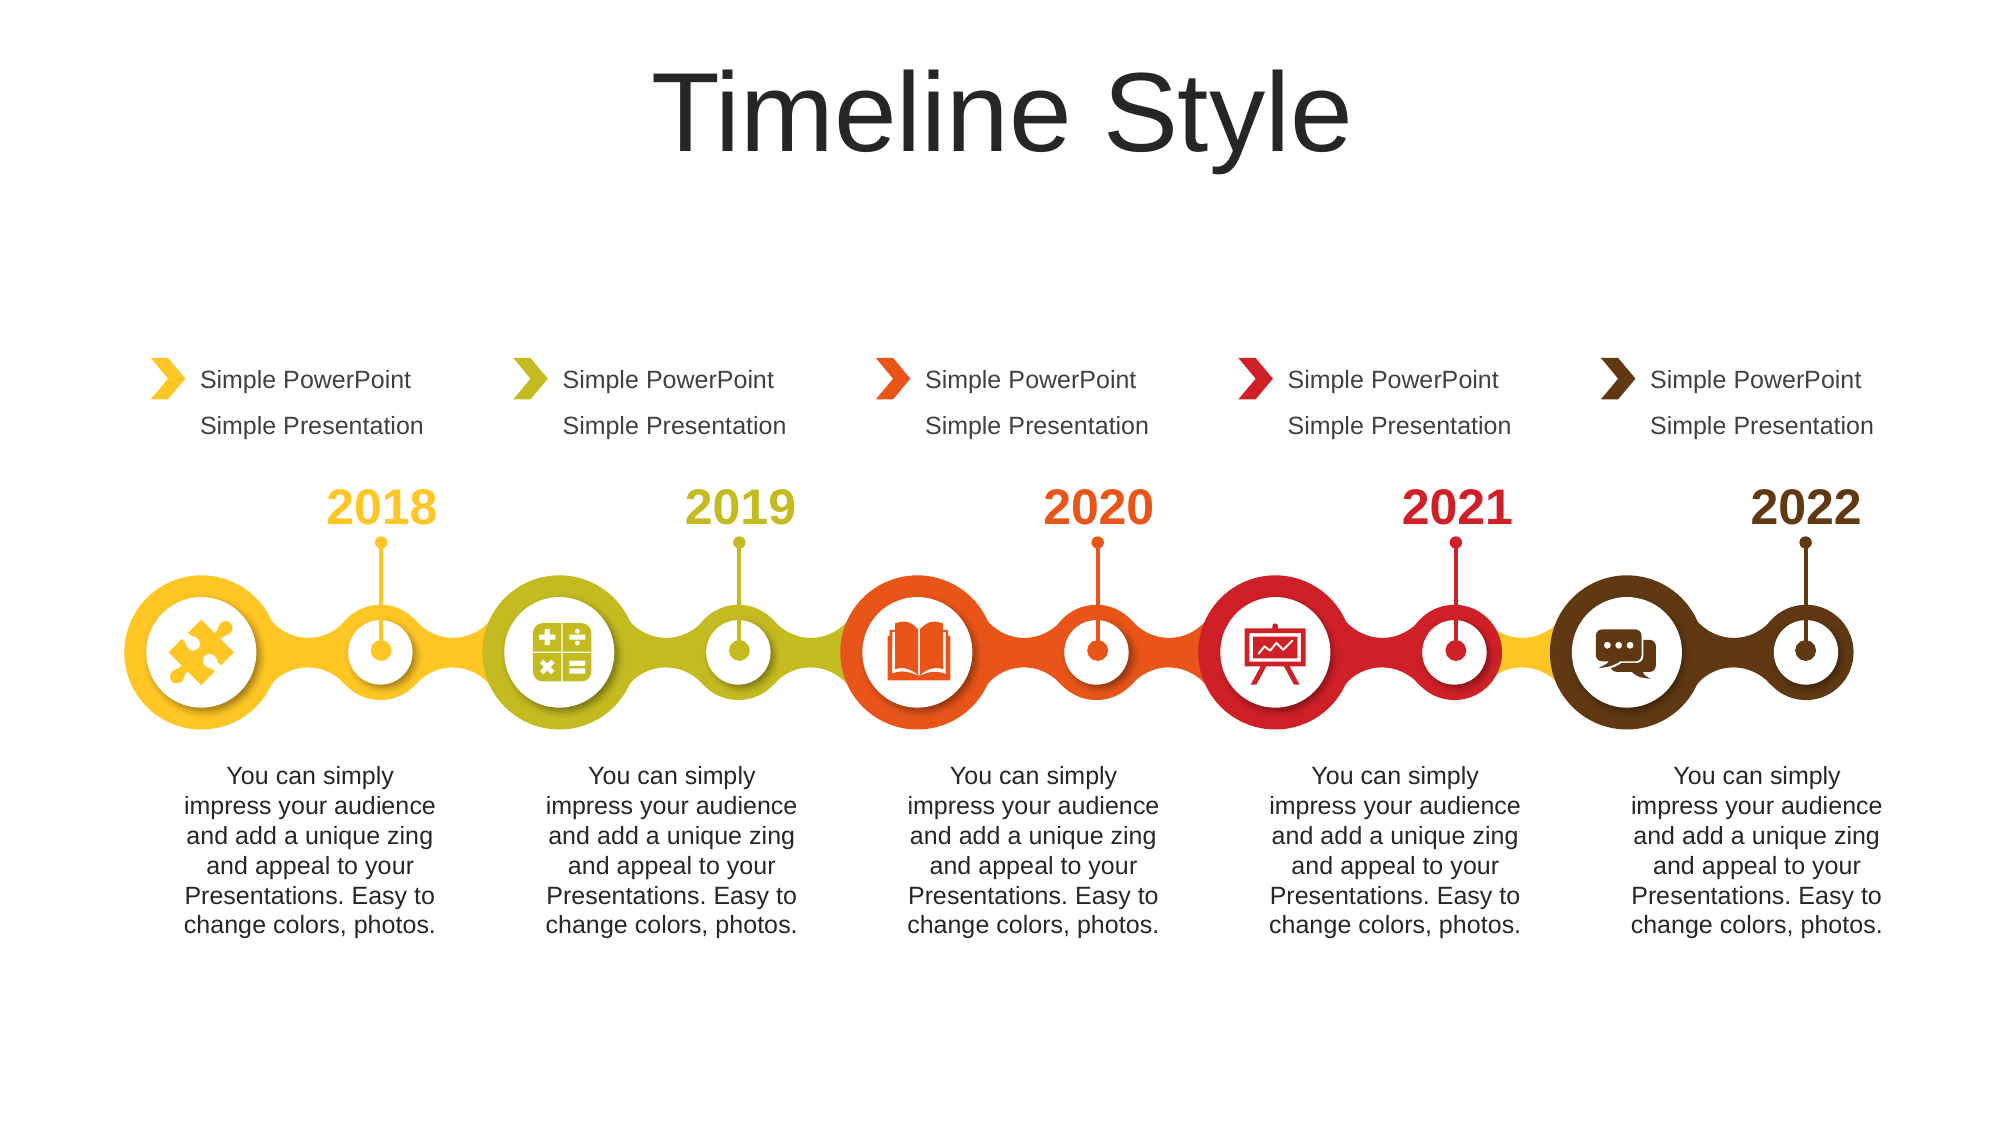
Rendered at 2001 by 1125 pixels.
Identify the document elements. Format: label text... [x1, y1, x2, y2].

text_box You can simply impress your audience and add a unique zing and appeal to your Presentations. Easy to change colors, photos. [1252, 751, 1539, 977]
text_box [482, 575, 840, 730]
text_box You can simply impress your audience and add a unique zing and appeal to your Presentations. Easy to change colors, photos. [1614, 751, 1901, 977]
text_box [513, 355, 828, 448]
text_box 2022 [1710, 466, 1902, 542]
list Timeline Style [53, 55, 1952, 175]
text_box You can simply impress your audience and add a unique zing and appeal to your Presentations. Easy to change colors, photos. [167, 751, 454, 977]
text_box 2020 [1003, 466, 1195, 542]
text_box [875, 355, 1191, 448]
text_box 2018 [286, 466, 478, 542]
text_box 2021 [1361, 466, 1553, 542]
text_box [1600, 355, 1916, 448]
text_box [150, 355, 466, 448]
text_box You can simply impress your audience and add a unique zing and appeal to your Presentations. Easy to change colors, photos. [529, 751, 815, 977]
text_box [124, 575, 482, 730]
text_box You can simply impress your audience and add a unique zing and appeal to your Presentations. Easy to change colors, photos. [890, 751, 1177, 977]
text_box 2019 [645, 466, 836, 542]
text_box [840, 575, 1854, 730]
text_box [1238, 355, 1553, 448]
